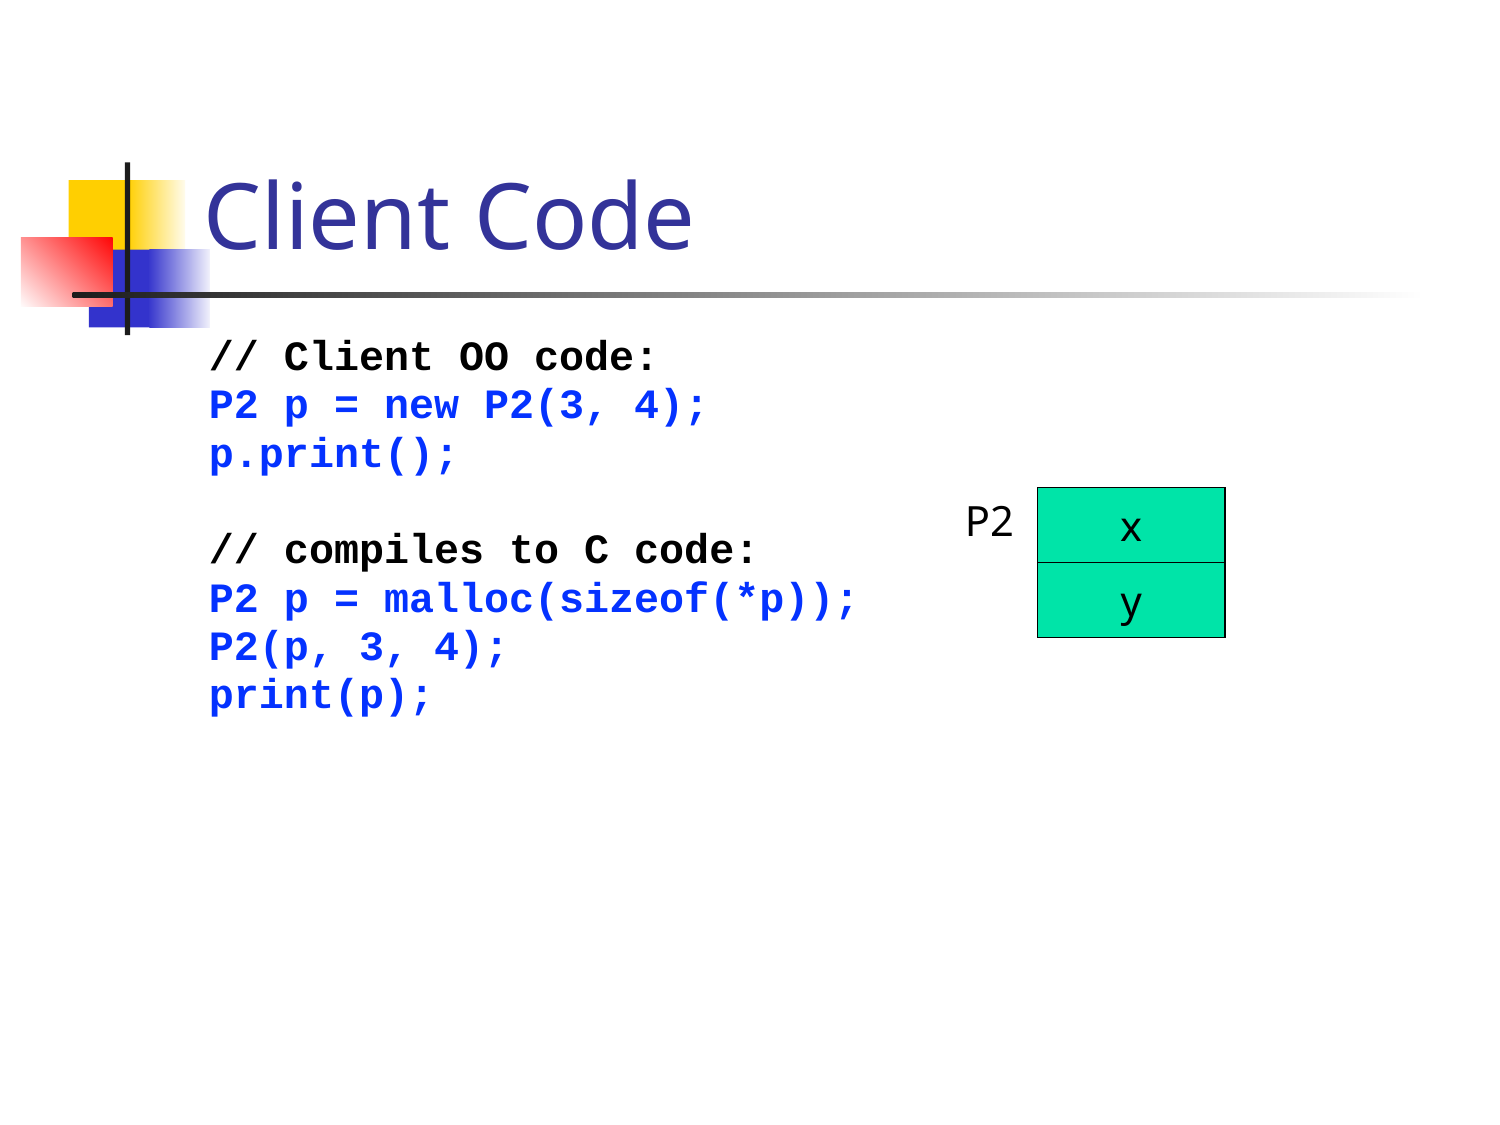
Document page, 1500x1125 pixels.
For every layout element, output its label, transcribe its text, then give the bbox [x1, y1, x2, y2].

text_box P2 [950, 487, 1050, 553]
text_box x [1037, 487, 1225, 562]
title Client Code [188, 35, 1468, 275]
text_box y [1037, 562, 1225, 638]
list // Client OO code: P2 p = new P2(3, 4); p.print(); // compiles to C code: P2 p = malloc(sizeof(*p)); P2(p, 3, 4); print(p); [193, 331, 1469, 1006]
